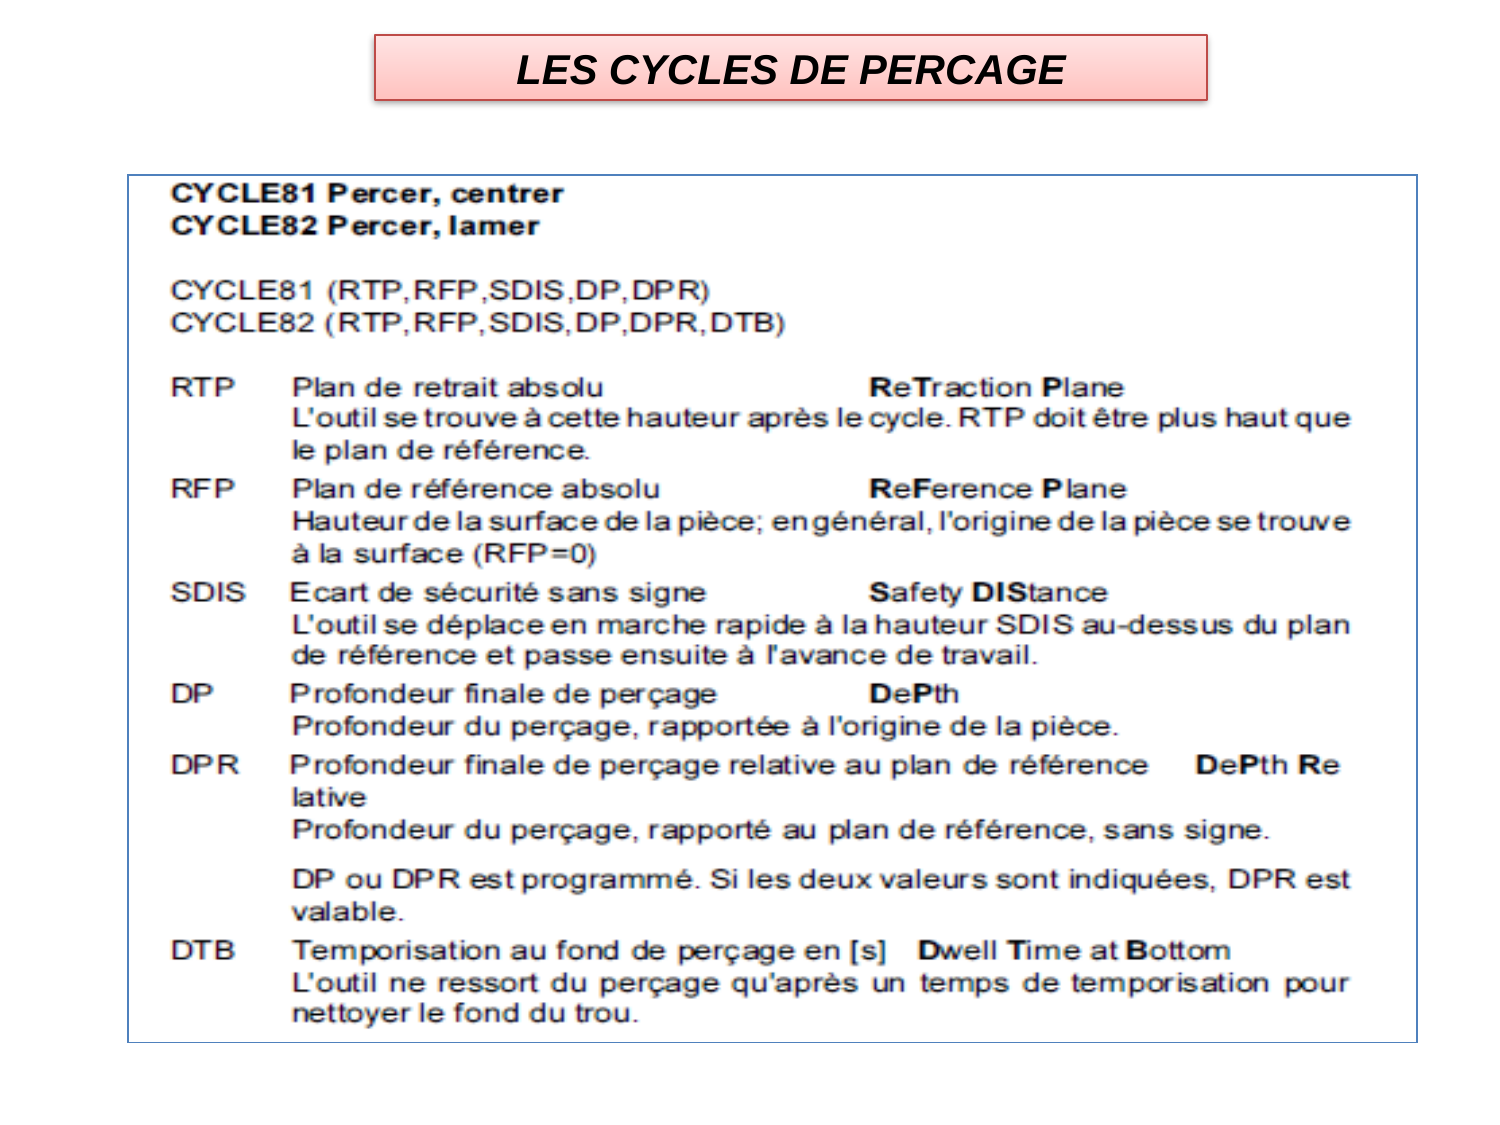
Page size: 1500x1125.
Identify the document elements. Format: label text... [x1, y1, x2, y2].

picture [128, 175, 1417, 1042]
text_box LES CYCLES DE PERCAGE [374, 34, 1208, 101]
